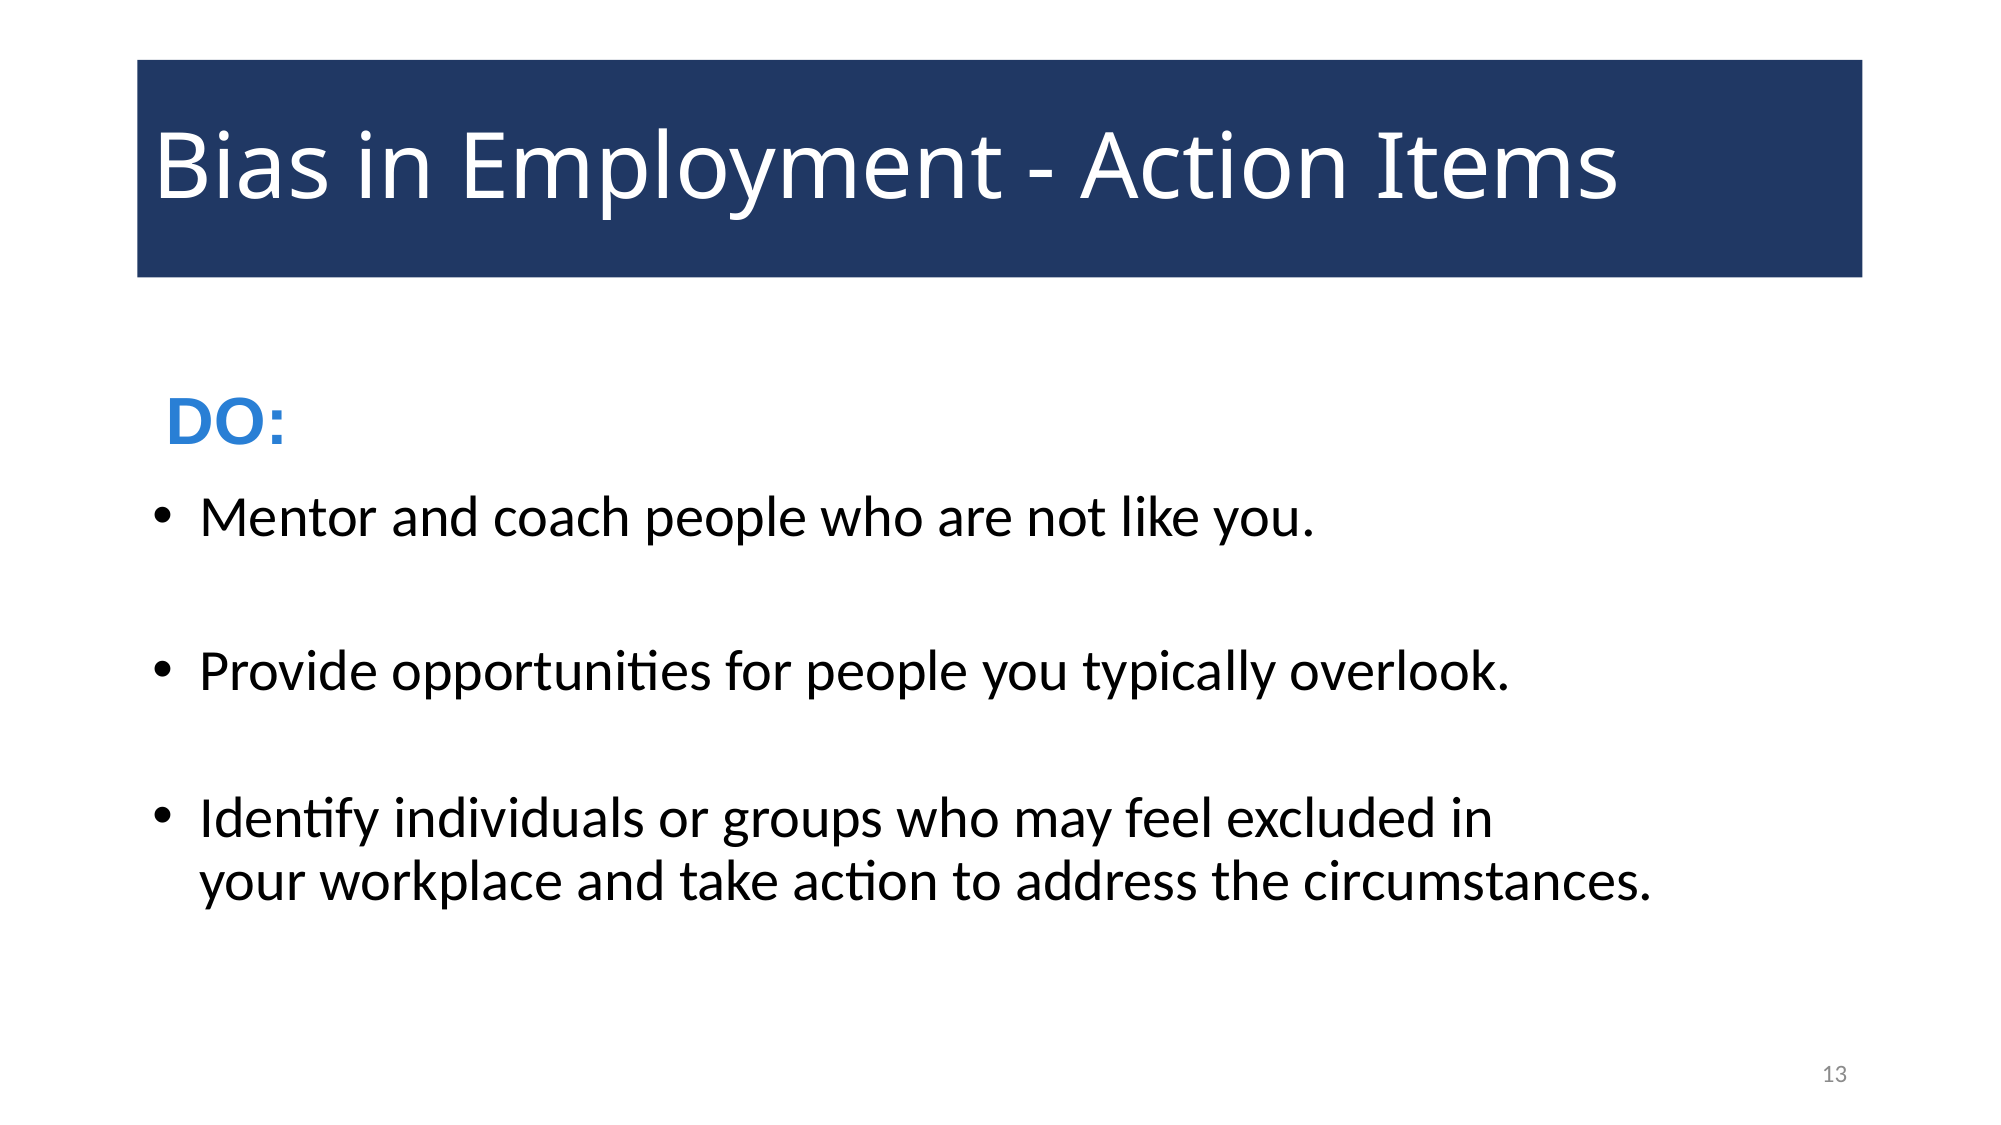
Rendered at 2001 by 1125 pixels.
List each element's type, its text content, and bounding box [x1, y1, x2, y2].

list Mentor and coach people who are not like you. Provide opportunities for people you typically overlook. Identify individuals or groups who may feel excluded in your workplace and take action to address the circumstances. [137, 478, 1863, 1125]
text_box DO: [137, 370, 317, 465]
title Bias in Employment - Action Items [137, 59, 1863, 278]
